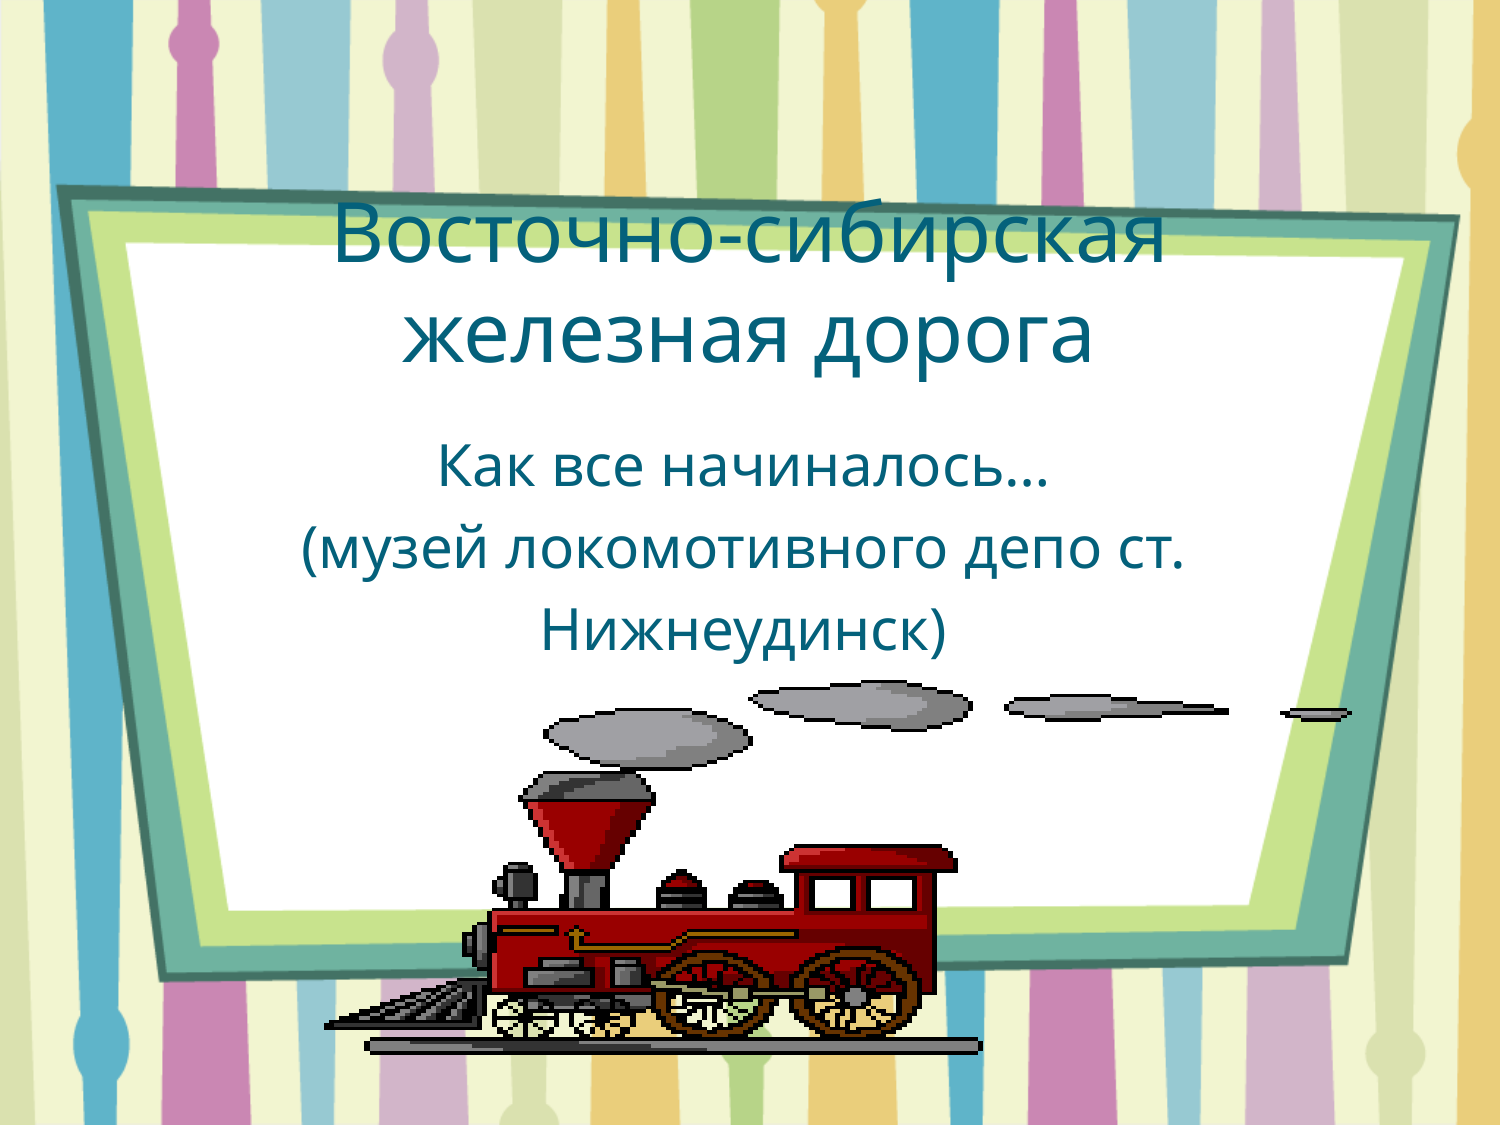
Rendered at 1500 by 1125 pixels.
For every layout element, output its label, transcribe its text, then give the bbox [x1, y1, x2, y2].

subtitle Как все начиналось… (музей локомотивного депо ст. Нижнеудинск) [218, 420, 1269, 658]
picture [0, 0, 1500, 1125]
title Восточно-сибирская железная дорога [112, 172, 1388, 386]
